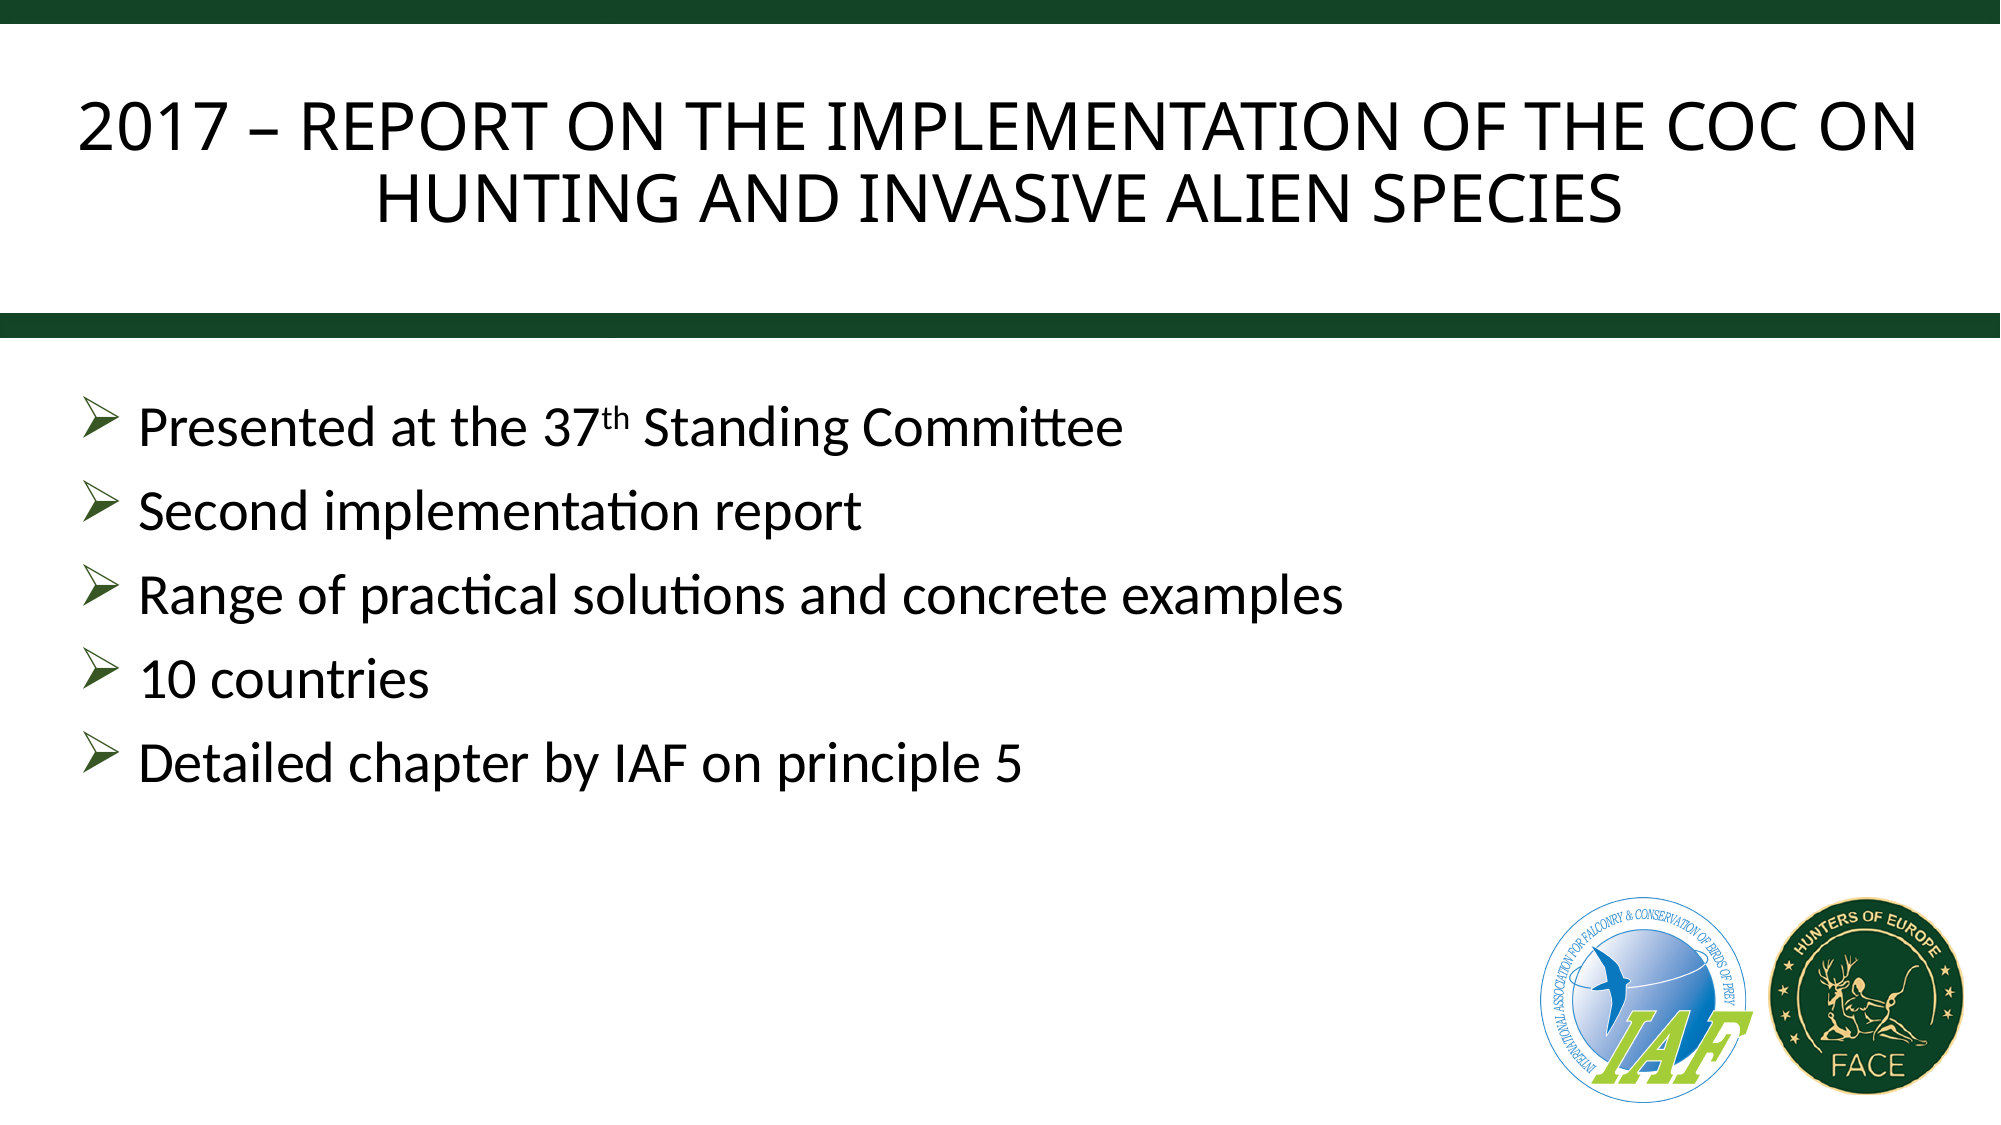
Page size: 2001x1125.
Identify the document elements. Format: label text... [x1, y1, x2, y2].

picture [0, 0, 2000, 24]
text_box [1540, 897, 1964, 1104]
title 2017 – REPORT ON THE IMPLEMENTATION OF THE COC ON HUNTING AND INVASIVE ALIEN SPECIES [0, 95, 2000, 313]
picture [0, 313, 2000, 338]
list Presented at the 37th Standing Committee Second implementation report Range of practical solutions and concrete examples 10 countries Detailed chapter by IAF on principle 5 [63, 389, 1978, 1103]
